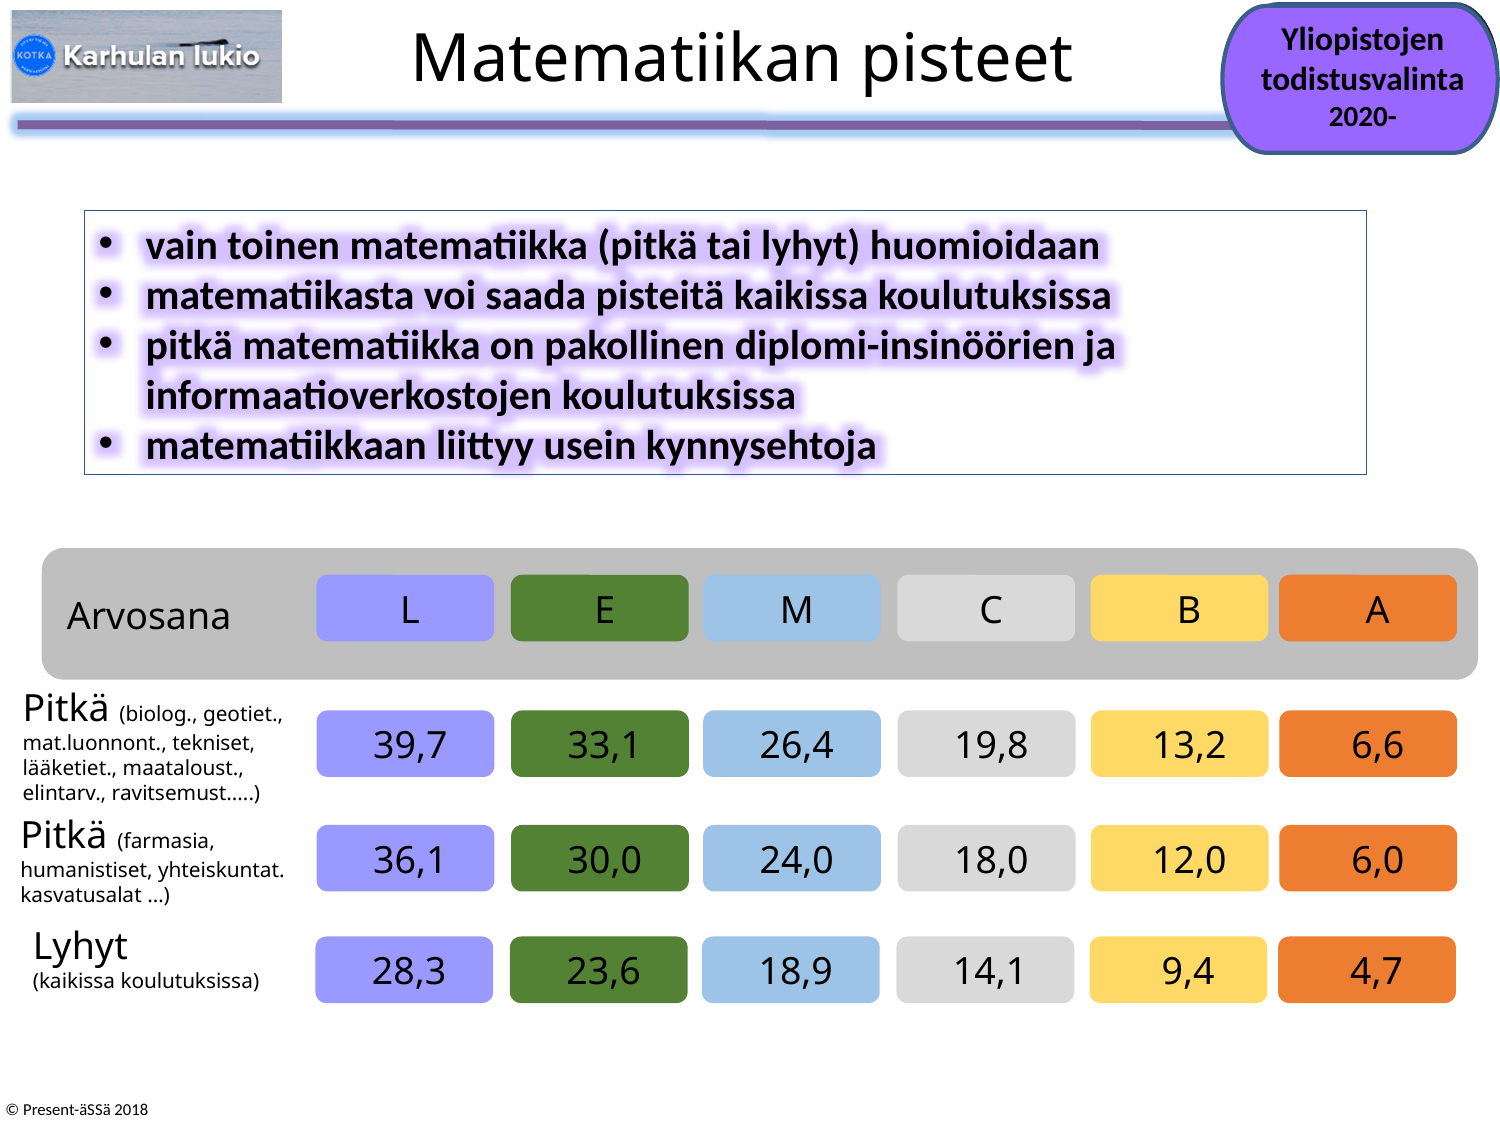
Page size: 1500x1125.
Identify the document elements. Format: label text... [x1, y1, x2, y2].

text_box 14,1 [896, 936, 1075, 1004]
text_box [1253, 5, 1467, 9]
text_box E [510, 574, 689, 642]
text_box 12,0 [1090, 824, 1269, 892]
text_box 18,9 [701, 936, 880, 1004]
text_box 23,6 [509, 936, 688, 1004]
text_box 6,6 [1279, 710, 1458, 777]
text_box 33,1 [511, 710, 689, 777]
text_box [41, 548, 1479, 680]
text_box 6,0 [1279, 824, 1458, 892]
text_box 26,4 [703, 710, 881, 777]
text_box 13,2 [1090, 710, 1269, 777]
text_box 4,7 [1278, 936, 1456, 1004]
text_box A [1279, 574, 1457, 642]
text_box 39,7 [338, 710, 495, 777]
text_box vain toinen matematiikka (pitkä tai lyhyt) huomioidaan matematiikasta voi saada pisteitä kaikissa koulutuksissa pitkä matematiikka on pakollinen diplomi-insinöörien ja informaatioverkostojen koulutuksissa matematiikkaan liittyy usein kynnysehtoja [84, 210, 1367, 475]
text_box Pitkä (farmasia, humanistiset, yhteiskuntat. kasvatusalat …) [5, 803, 335, 914]
text_box Arvosana [52, 584, 339, 645]
text_box 30,0 [511, 824, 689, 892]
text_box B [1090, 574, 1269, 642]
title Matematiikan pisteet [193, 9, 1231, 104]
text_box M [702, 574, 881, 642]
text_box L [316, 574, 495, 642]
text_box [1222, 35, 1231, 123]
text_box 18,0 [897, 824, 1076, 892]
text_box Pitkä (biolog., geotiet., mat.luonnont., tekniset, lääketiet., maataloust., elintarv., ravitsemust.….) [7, 677, 338, 812]
text_box 24,0 [703, 824, 881, 892]
text_box 36,1 [335, 824, 495, 892]
text_box [1241, 140, 1479, 153]
text_box 19,8 [897, 710, 1076, 777]
text_box 9,4 [1089, 936, 1268, 1004]
text_box 28,3 [315, 936, 494, 1004]
text_box Lyhyt (kaikissa koulutuksissa) [18, 914, 275, 1000]
picture [0, 0, 1500, 147]
text_box C [897, 574, 1076, 642]
text_box Yliopistojen todistusvalinta 2020- [1231, 9, 1495, 140]
